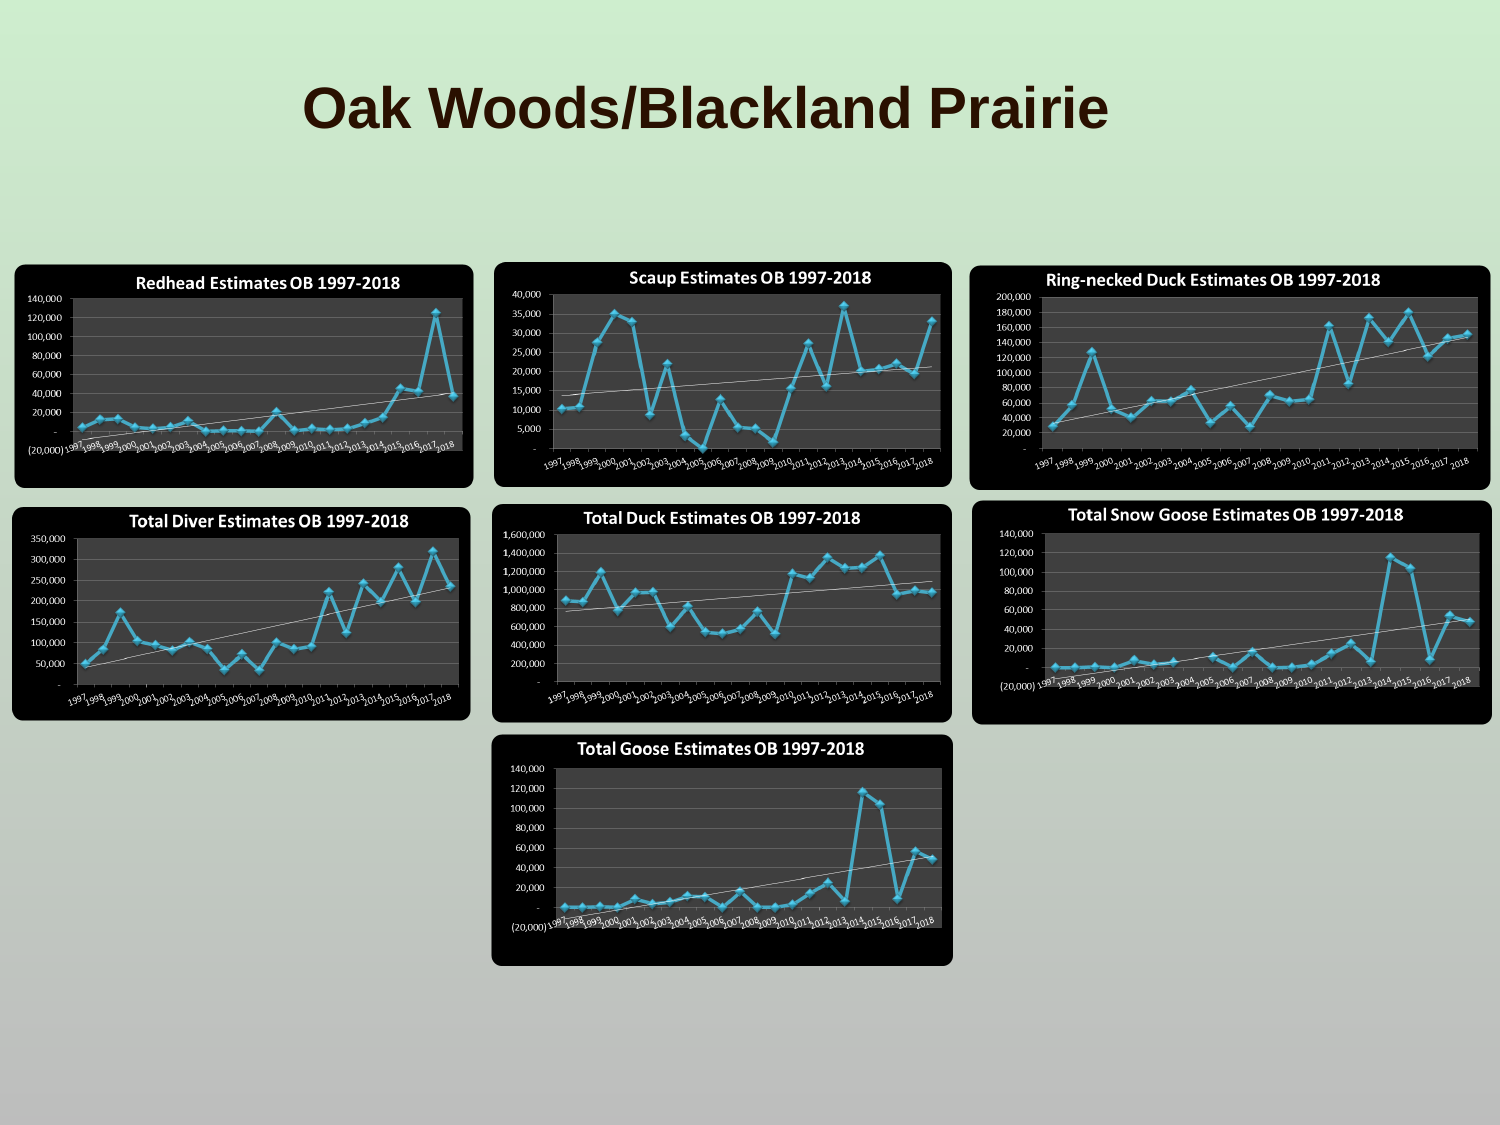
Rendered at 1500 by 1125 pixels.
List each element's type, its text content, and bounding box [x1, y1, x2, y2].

picture [12, 262, 1492, 966]
text_box Oak Woods/Blackland Prairie [287, 62, 1263, 148]
